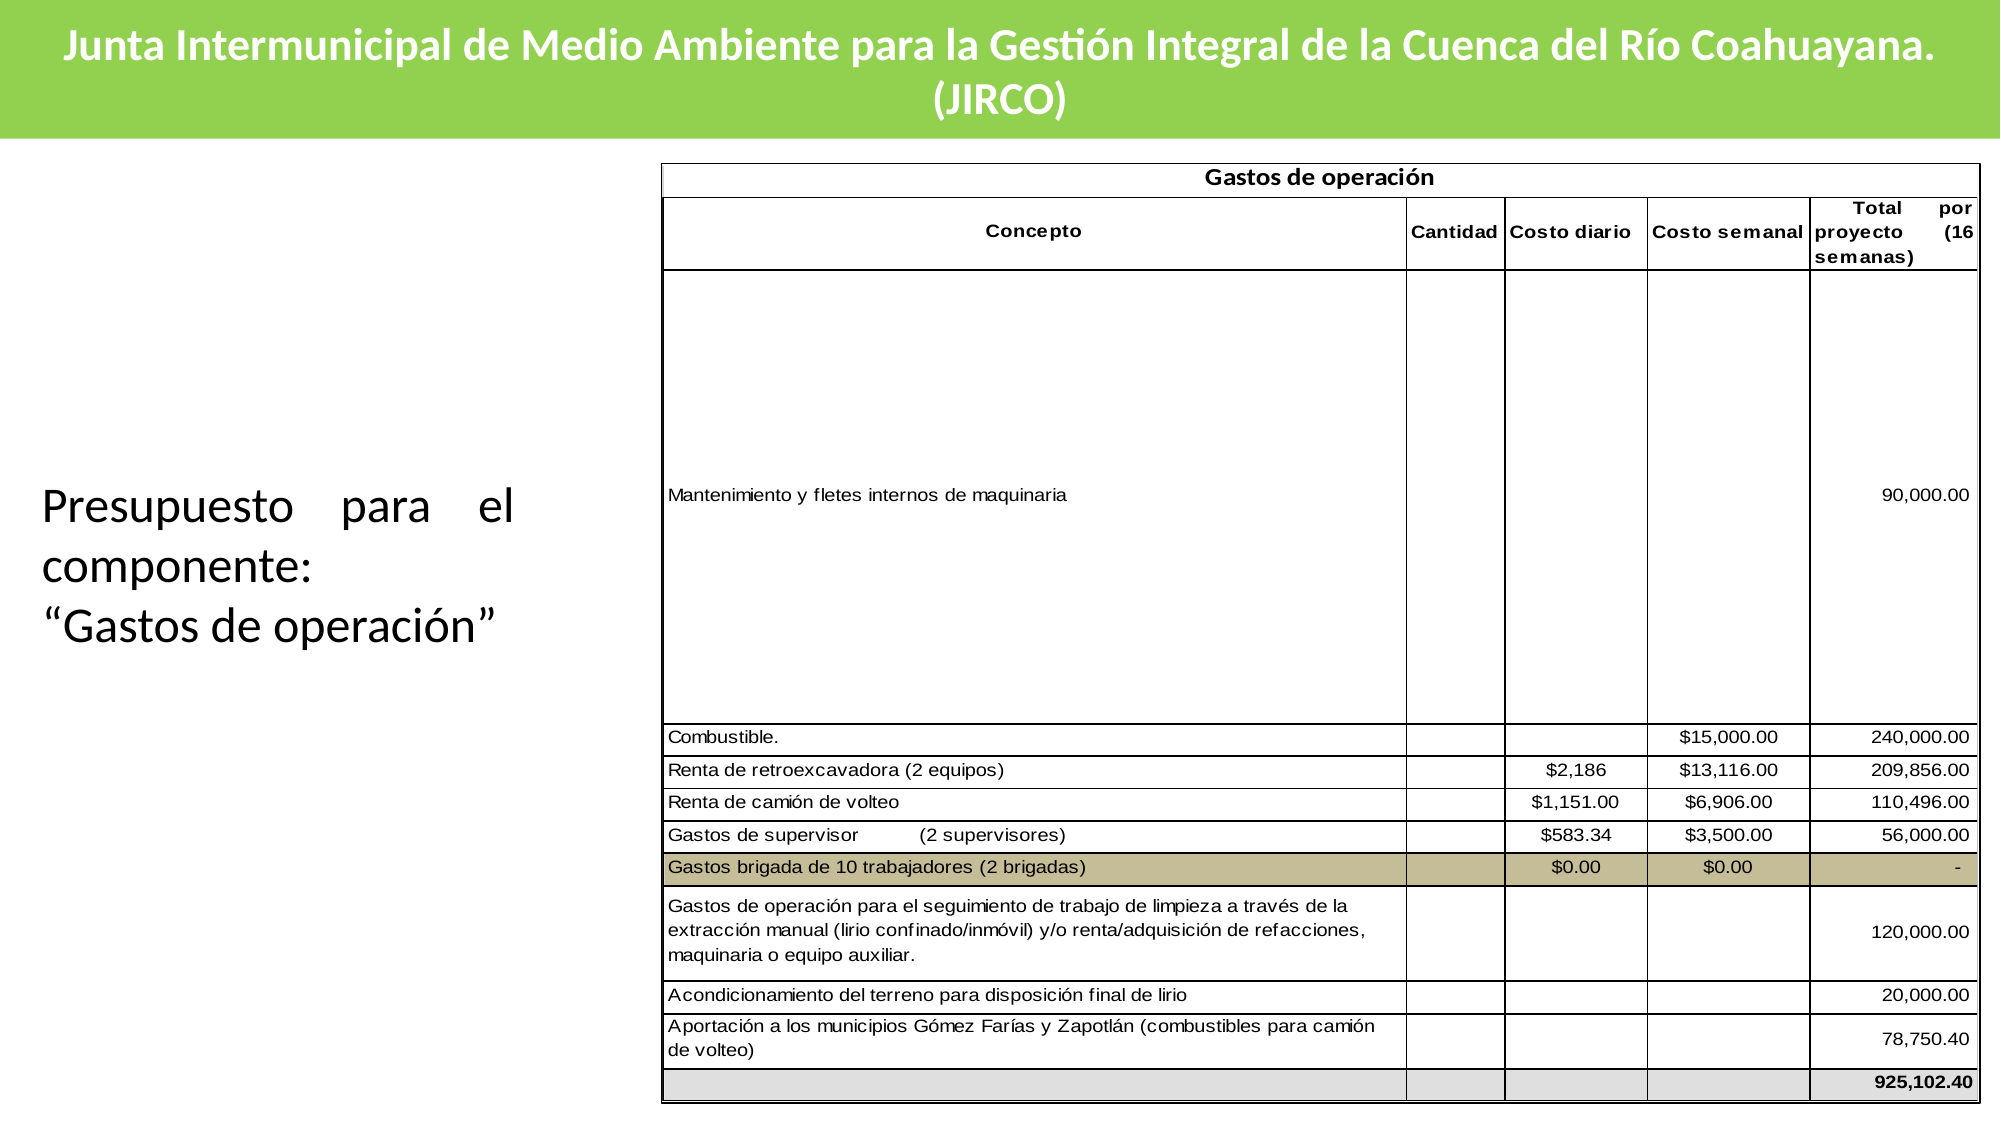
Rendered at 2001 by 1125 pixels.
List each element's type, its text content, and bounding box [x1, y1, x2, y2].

text_box Presupuesto para el componente: “Gastos de operación” [27, 465, 623, 661]
text_box Junta Intermunicipal de Medio Ambiente para la Gestión Integral de la Cuenca del Río Coahuayana. (JIRCO) [0, 0, 2000, 140]
picture [662, 164, 1979, 1103]
